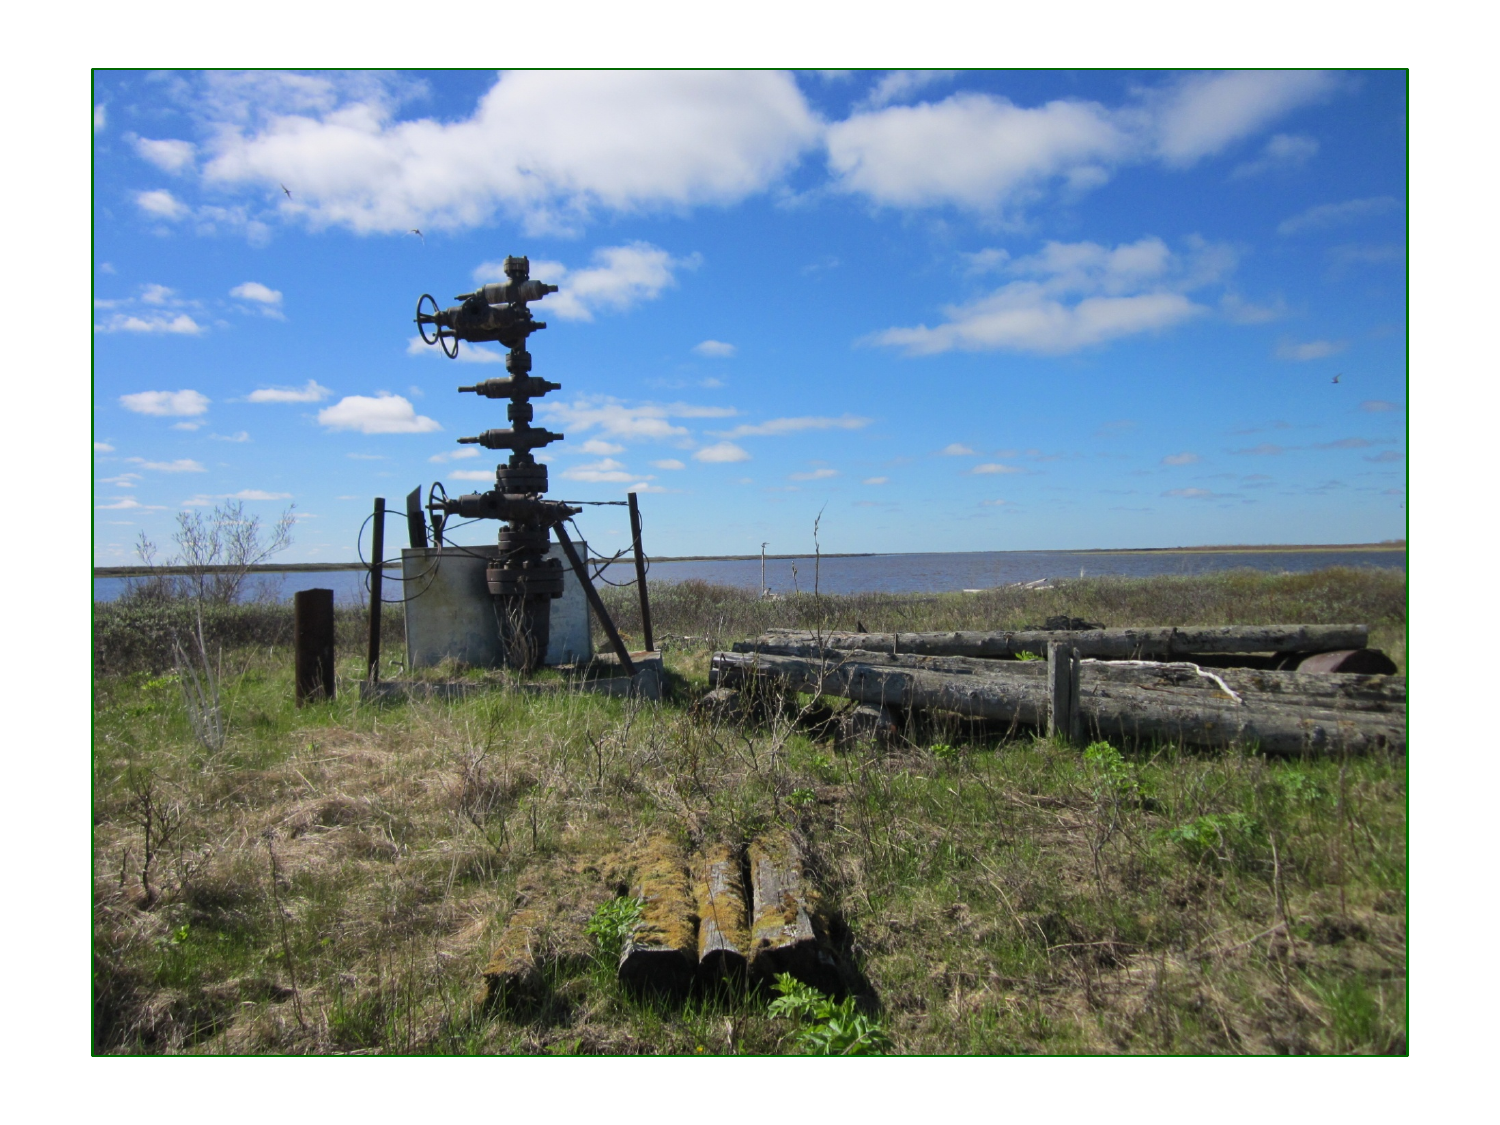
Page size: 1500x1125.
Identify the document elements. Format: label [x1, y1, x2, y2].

list [93, 70, 1407, 1055]
